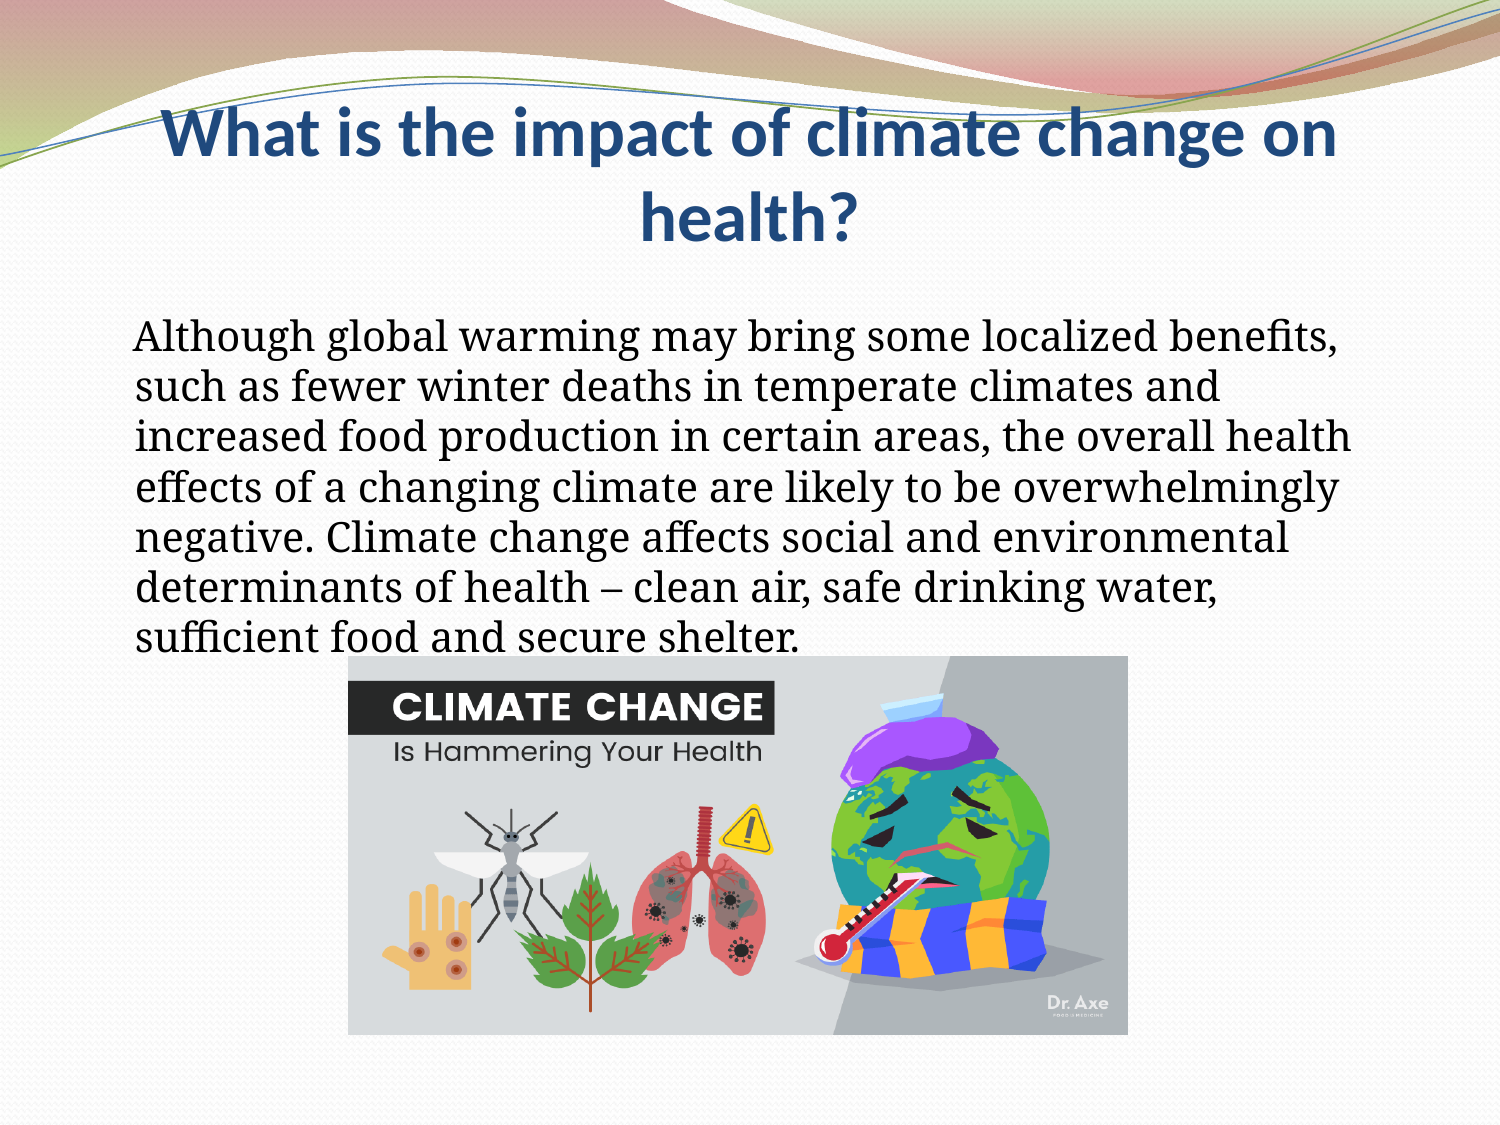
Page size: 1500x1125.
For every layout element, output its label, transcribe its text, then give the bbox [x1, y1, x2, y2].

picture [348, 656, 1129, 1036]
title What is the impact of climate change on health? [75, 78, 1425, 256]
list Although global warming may bring some localized benefits, such as fewer winter deaths in temperate climates and increased food production in certain areas, the overall health effects of a changing climate are likely to be overwhelmingly negative. Climate change affects social and environmental determinants of health – clean air, safe drinking water, sufficient food and secure shelter. [75, 302, 1425, 1038]
